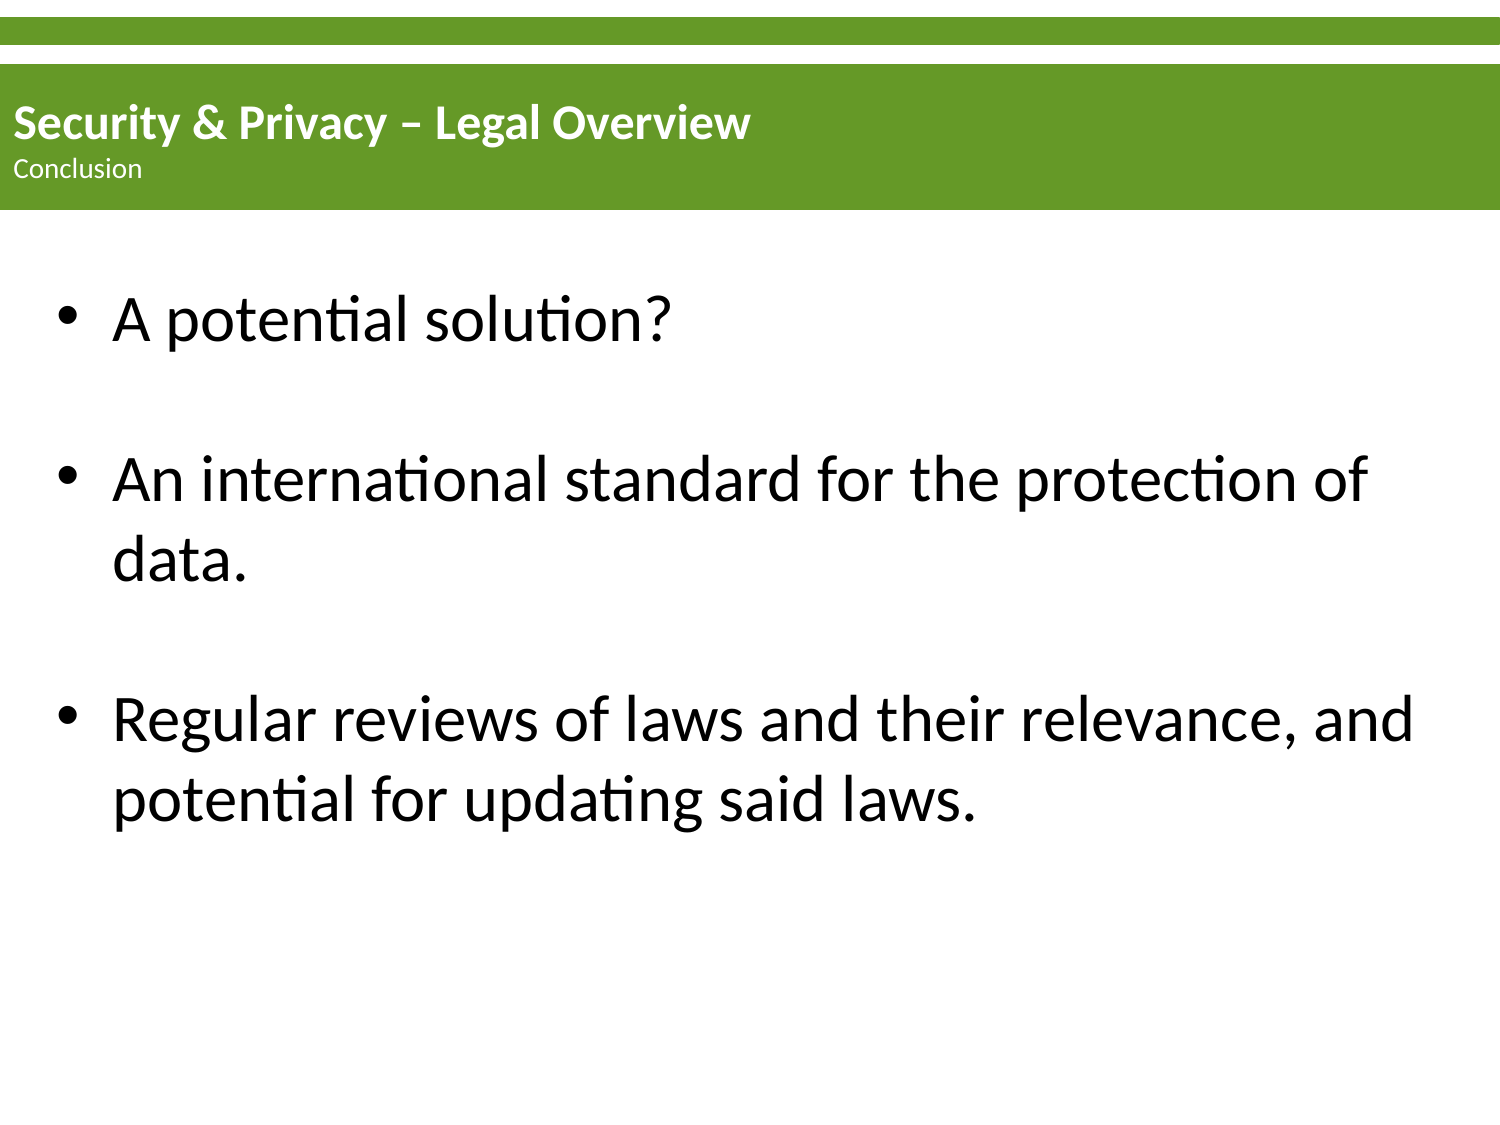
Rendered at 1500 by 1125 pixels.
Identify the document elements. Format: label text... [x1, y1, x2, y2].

text_box [0, 17, 1500, 45]
text_box A potential solution? An international standard for the protection of data. Regular reviews of laws and their relevance, and potential for updating said laws. [41, 267, 1459, 1125]
text_box Security & Privacy – Legal Overview Conclusion [0, 64, 1500, 210]
